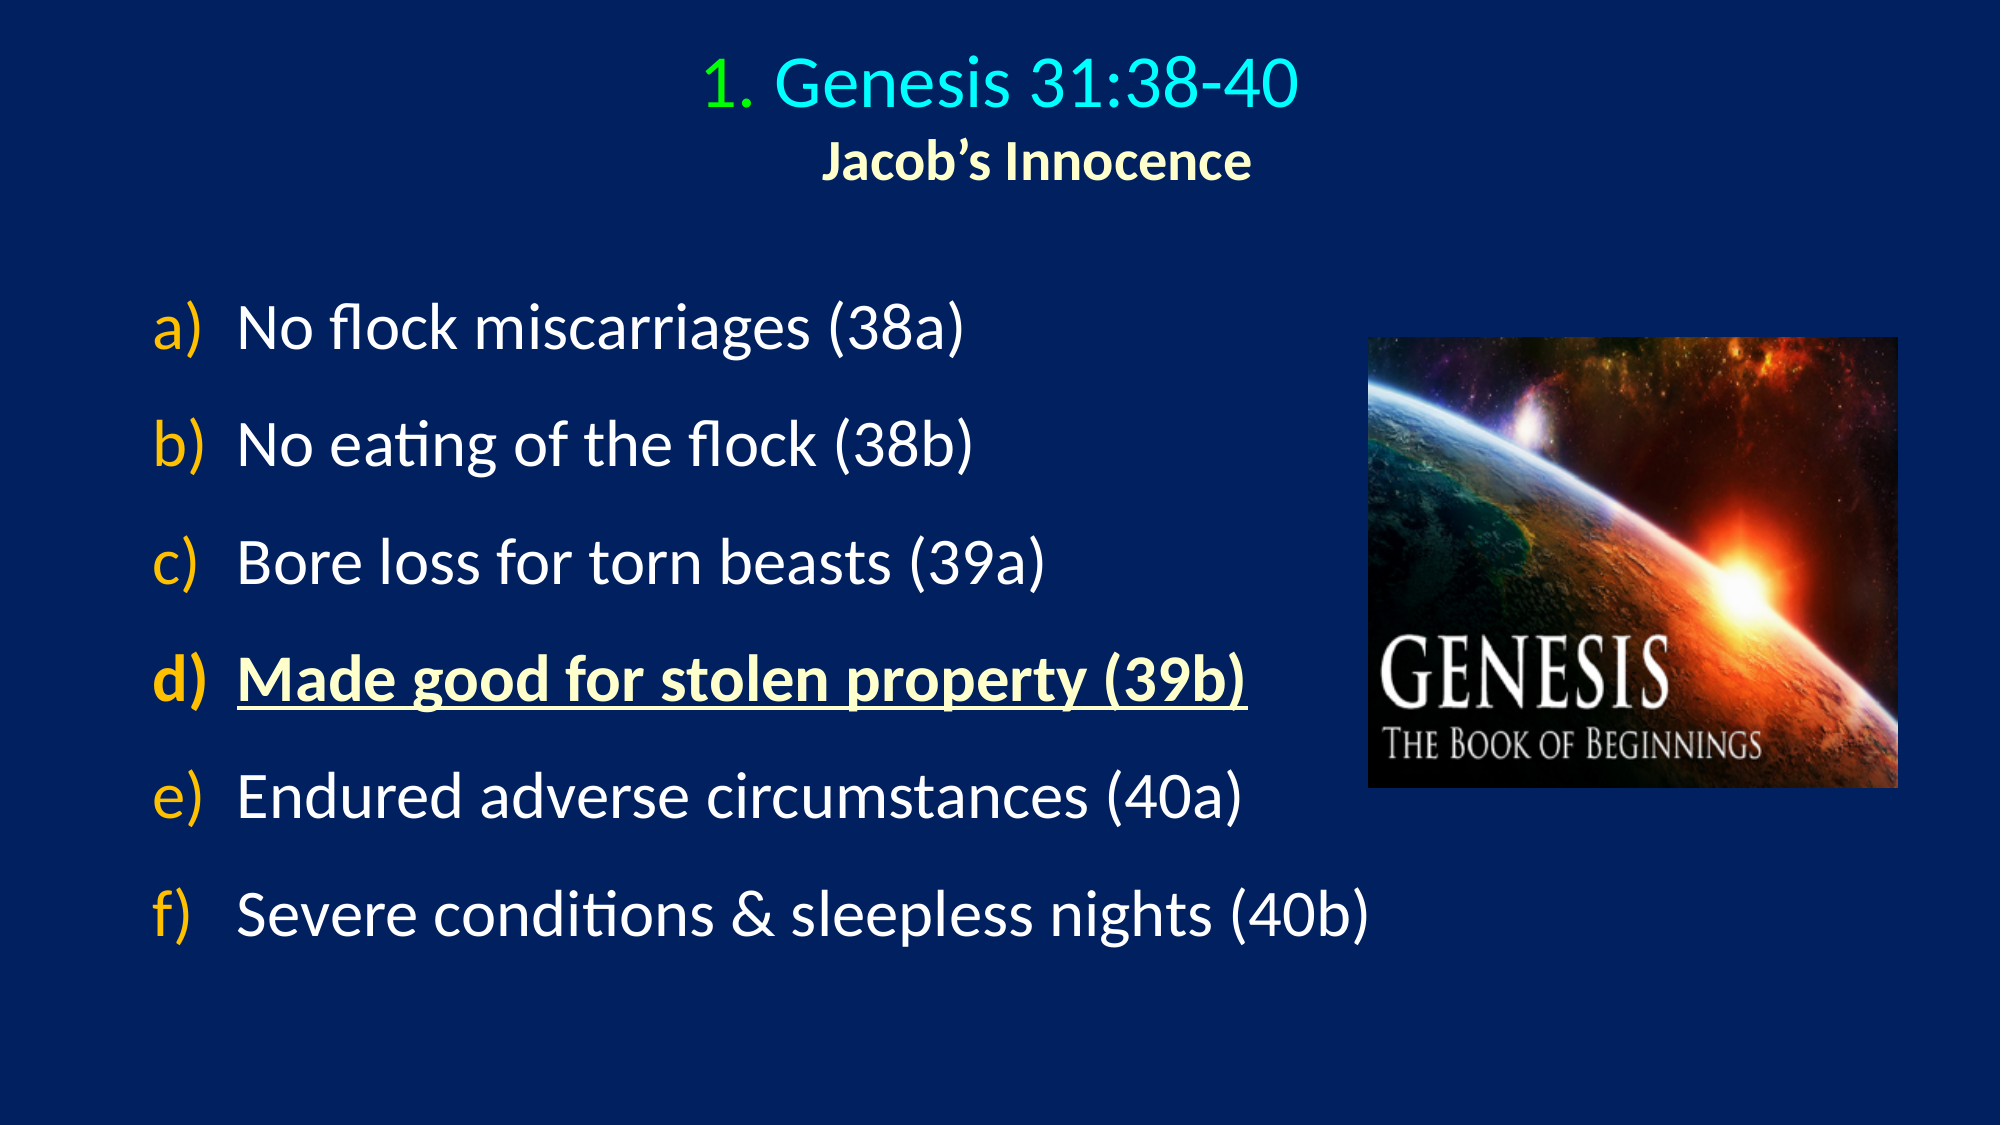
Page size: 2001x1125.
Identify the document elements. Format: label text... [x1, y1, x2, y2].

picture [1367, 337, 1898, 788]
title Genesis 31:38-40 Jacob’s Innocence [535, 37, 1464, 188]
list No flock miscarriages (38a) No eating of the flock (38b) Bore loss for torn beasts (39a) Made good for stolen property (39b) Endured adverse circumstances (40a) Severe conditions & sleepless nights (40b) [137, 274, 1413, 888]
